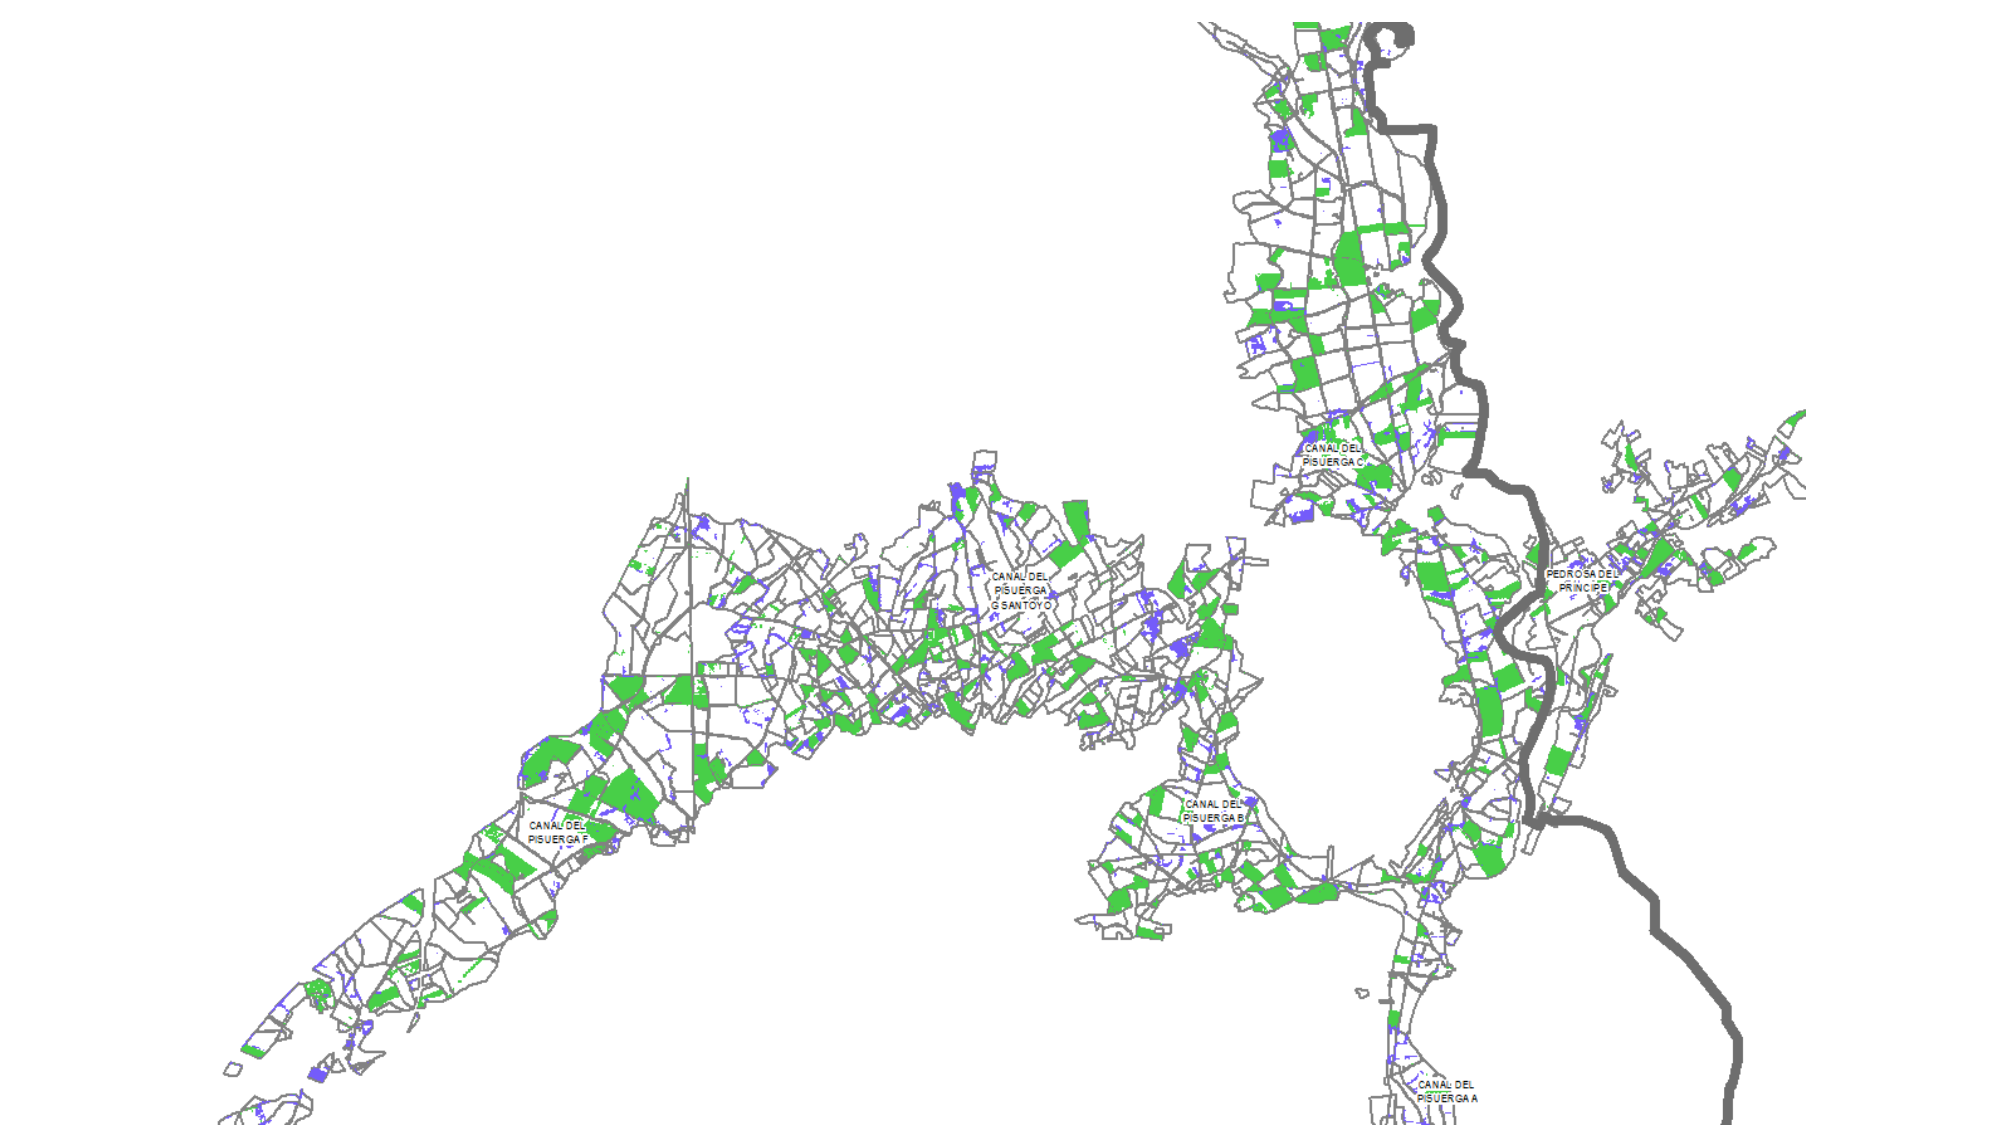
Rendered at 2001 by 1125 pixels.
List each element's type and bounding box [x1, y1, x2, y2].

list [194, 22, 1806, 1125]
